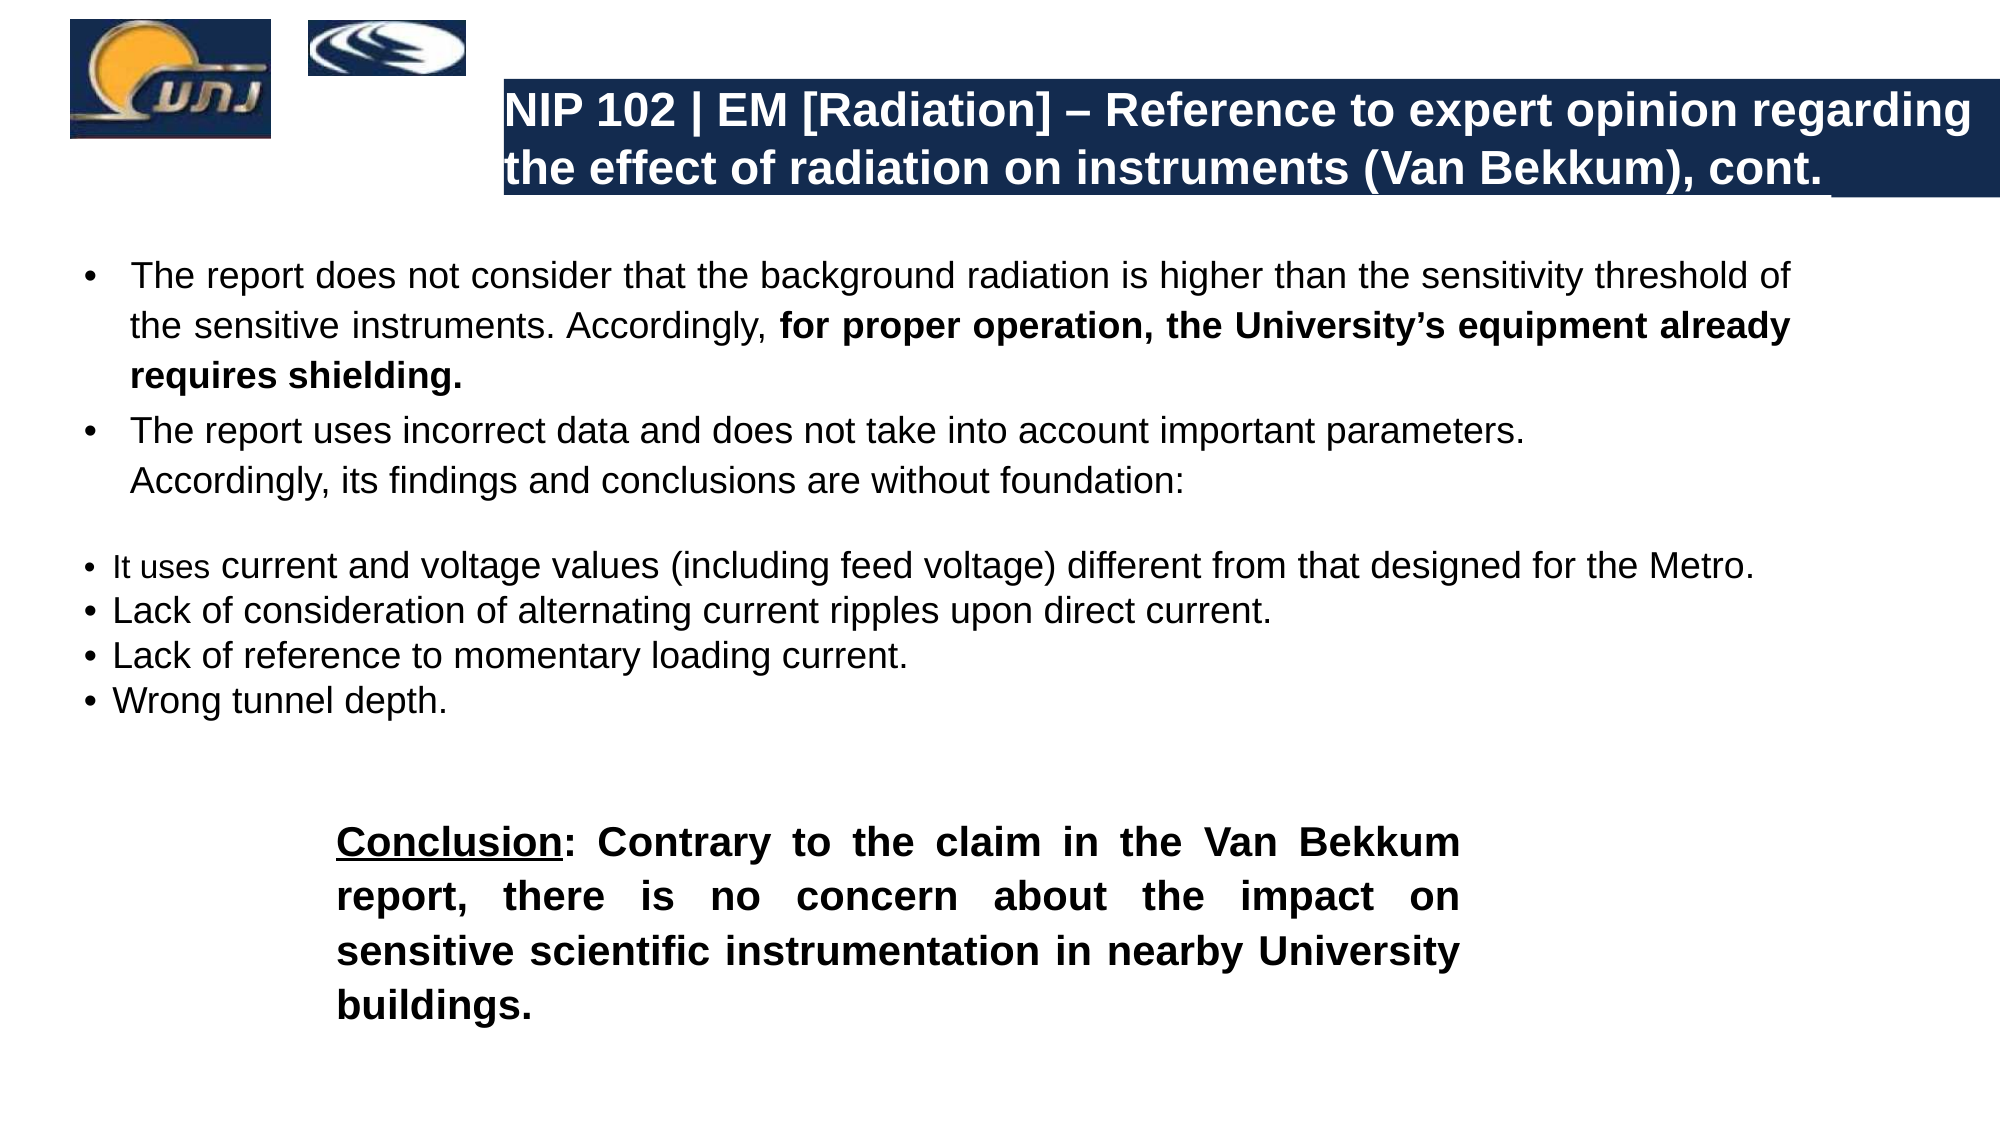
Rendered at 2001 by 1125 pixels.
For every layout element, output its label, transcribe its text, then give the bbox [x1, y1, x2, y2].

picture [308, 20, 466, 76]
text_box Conclusion: Contrary to the claim in the Van Bekkum report, there is no concern about the impact on sensitive scientific instrumentation in nearby University buildings. [335, 809, 1461, 987]
text_box • The report does not consider that the background radiation is higher than the sensitivity threshold of the sensitive instruments. Accordingly, for proper operation, the University’s equipment already requires shielding. • The report uses incorrect data and does not take into account important parameters. Accordingly, its findings and conclusions are without foundation: • It uses current and voltage values (including feed voltage) different from that designed for the Metro. • Lack of consideration of alternating current ripples upon direct current. • Lack of reference to momentary loading current. • Wrong tunnel depth. [83, 195, 1832, 1021]
picture [70, 19, 271, 139]
text_box NIP 102 | EM [Radiation] – Reference to expert opinion regarding the effect of radiation on instruments (Van Bekkum), cont. [503, 78, 2000, 198]
